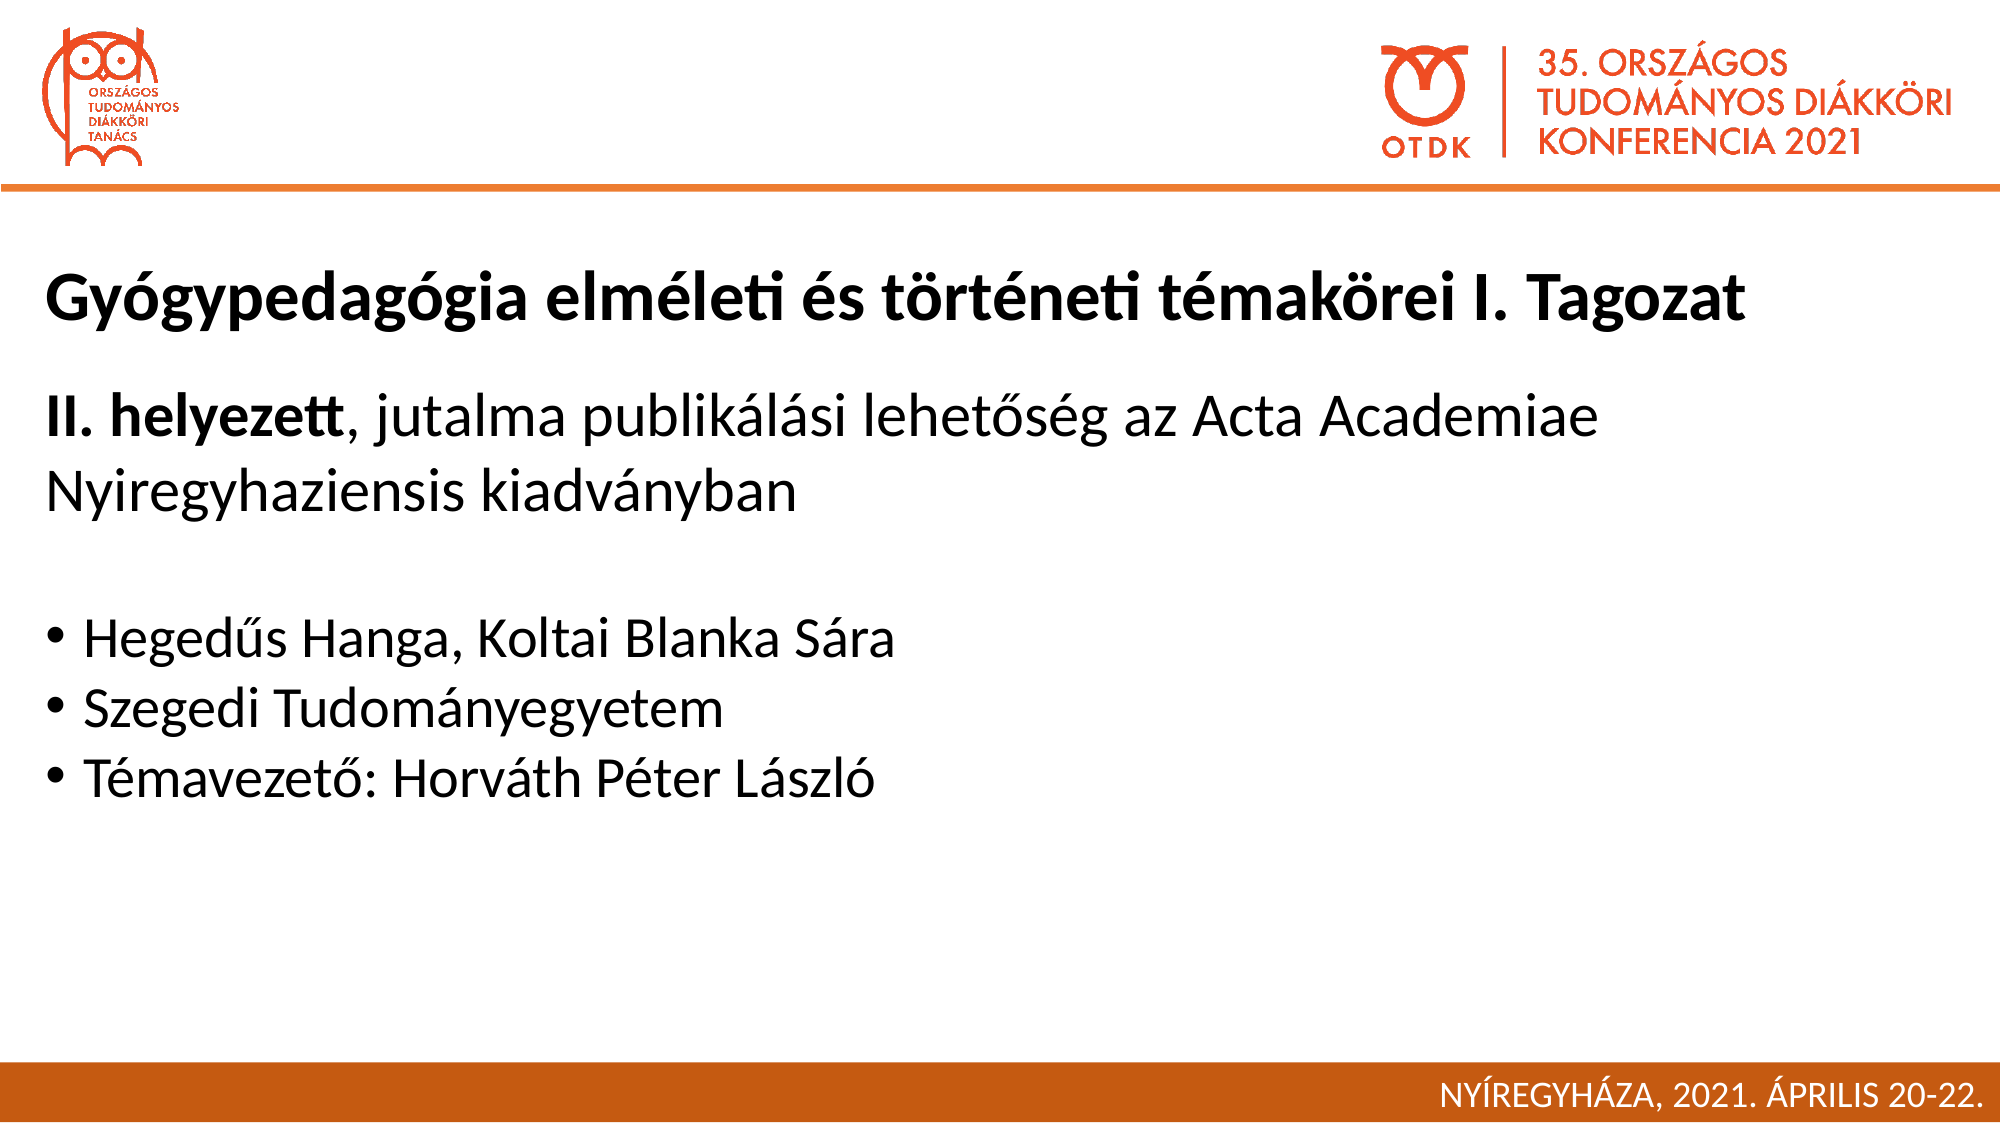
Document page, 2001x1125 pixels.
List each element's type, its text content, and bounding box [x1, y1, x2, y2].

picture [12, 8, 201, 188]
picture [1317, 0, 1981, 191]
text_box Gyógypedagógia elméleti és történeti témakörei I. Tagozat II. helyezett, jutalma publikálási lehetőség az Acta Academiae Nyiregyhaziensis kiadványban Hegedűs Hanga, Koltai Blanka Sára Szegedi Tudományegyetem Témavezető: Horváth Péter László [30, 242, 1969, 902]
text_box [0, 183, 2000, 193]
text_box NYÍREGYHÁZA, 2021. ÁPRILIS 20-22. [0, 1062, 2000, 1123]
